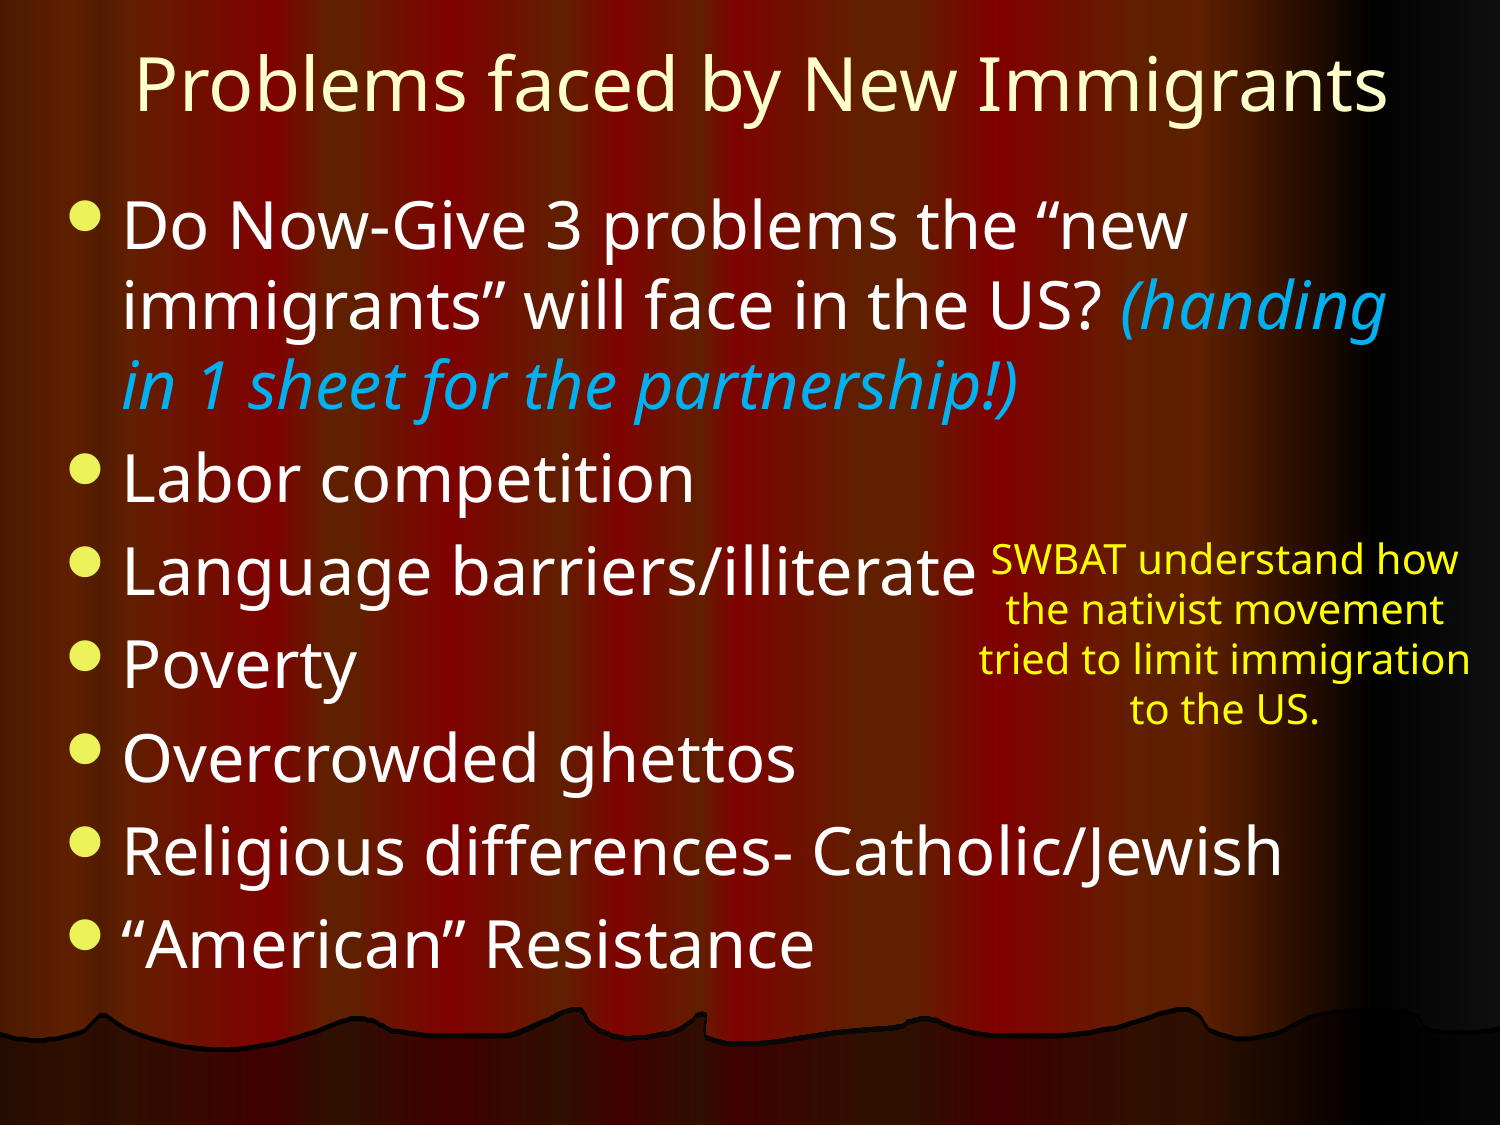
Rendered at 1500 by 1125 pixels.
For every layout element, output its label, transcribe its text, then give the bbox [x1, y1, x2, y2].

title Problems faced by New Immigrants [24, 24, 1500, 138]
footer SWBAT understand how the nativist movement tried to limit immigration to the US. [962, 524, 1488, 726]
list Do Now-Give 3 problems the “new immigrants” will face in the US? (handing in 1 sheet for the partnership!) Labor competition Language barriers/illiterate Poverty Overcrowded ghettos Religious differences- Catholic/Jewish “American” Resistance [49, 174, 1426, 1006]
